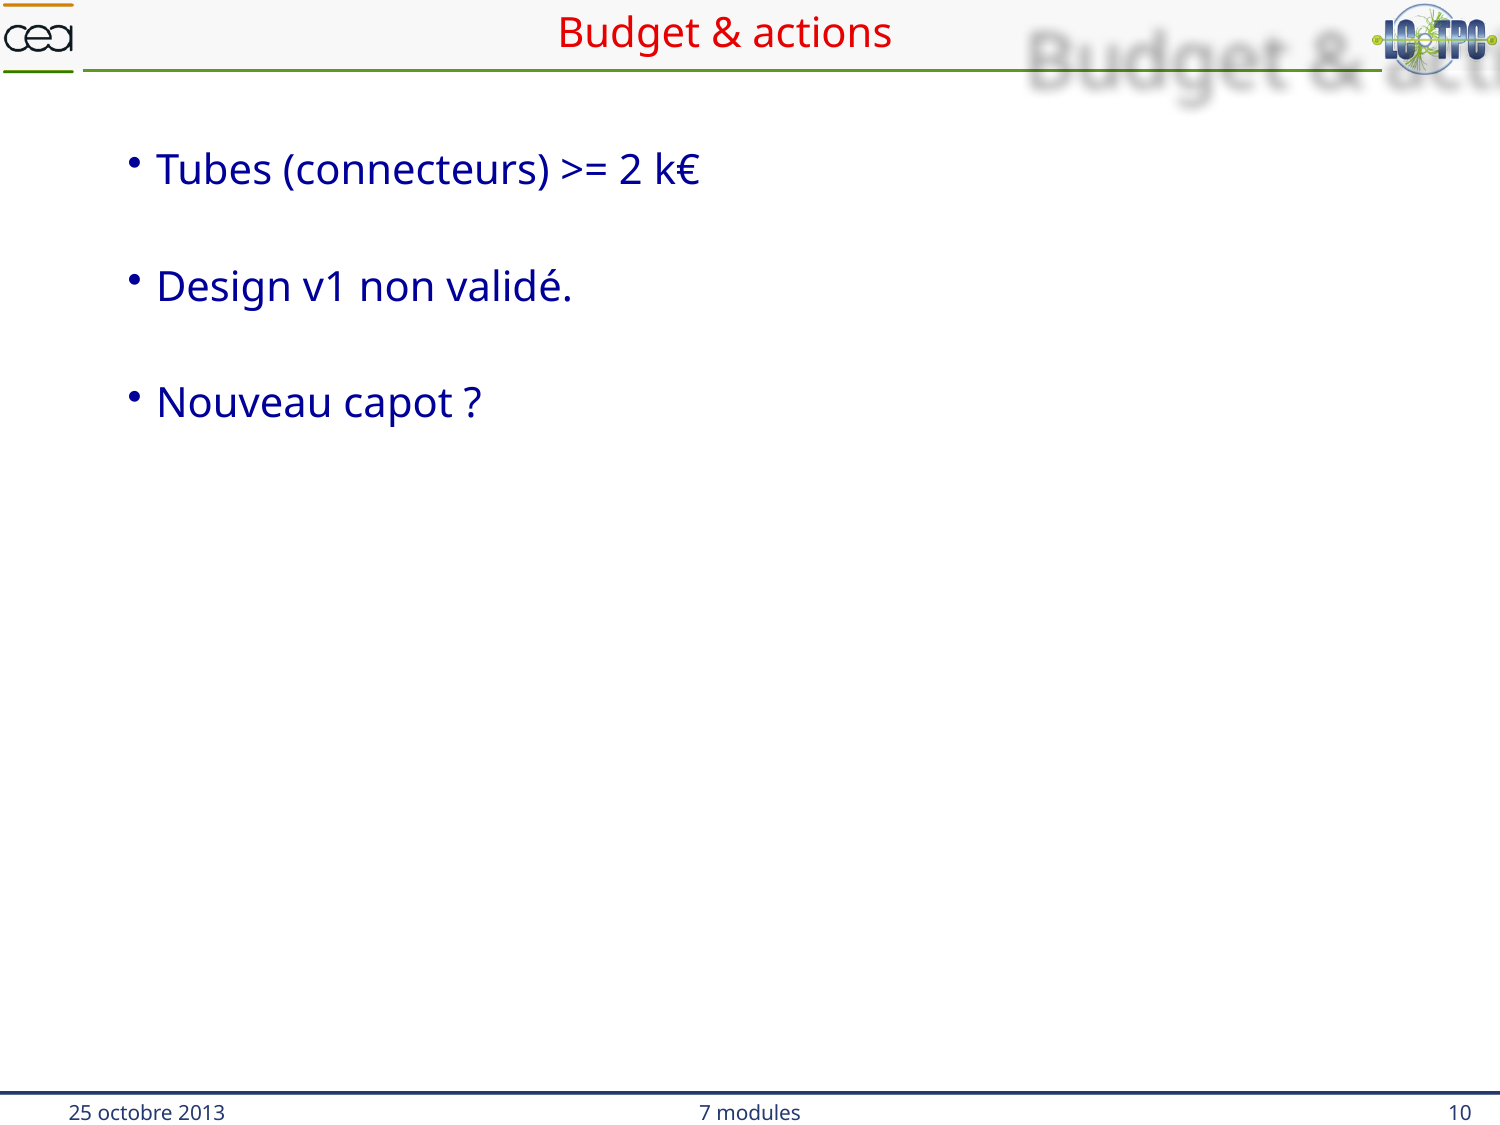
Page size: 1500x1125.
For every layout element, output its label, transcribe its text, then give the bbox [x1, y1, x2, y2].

picture [1372, 3, 1497, 75]
slide_number 10 [1220, 1092, 1487, 1123]
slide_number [14, 1092, 280, 1123]
title Budget & actions [82, 0, 1368, 70]
list Tubes (connecteurs) >= 2 k€ Design v1 non validé. Nouveau capot ? [112, 135, 1388, 811]
footer 7 modules [292, 1092, 1208, 1123]
